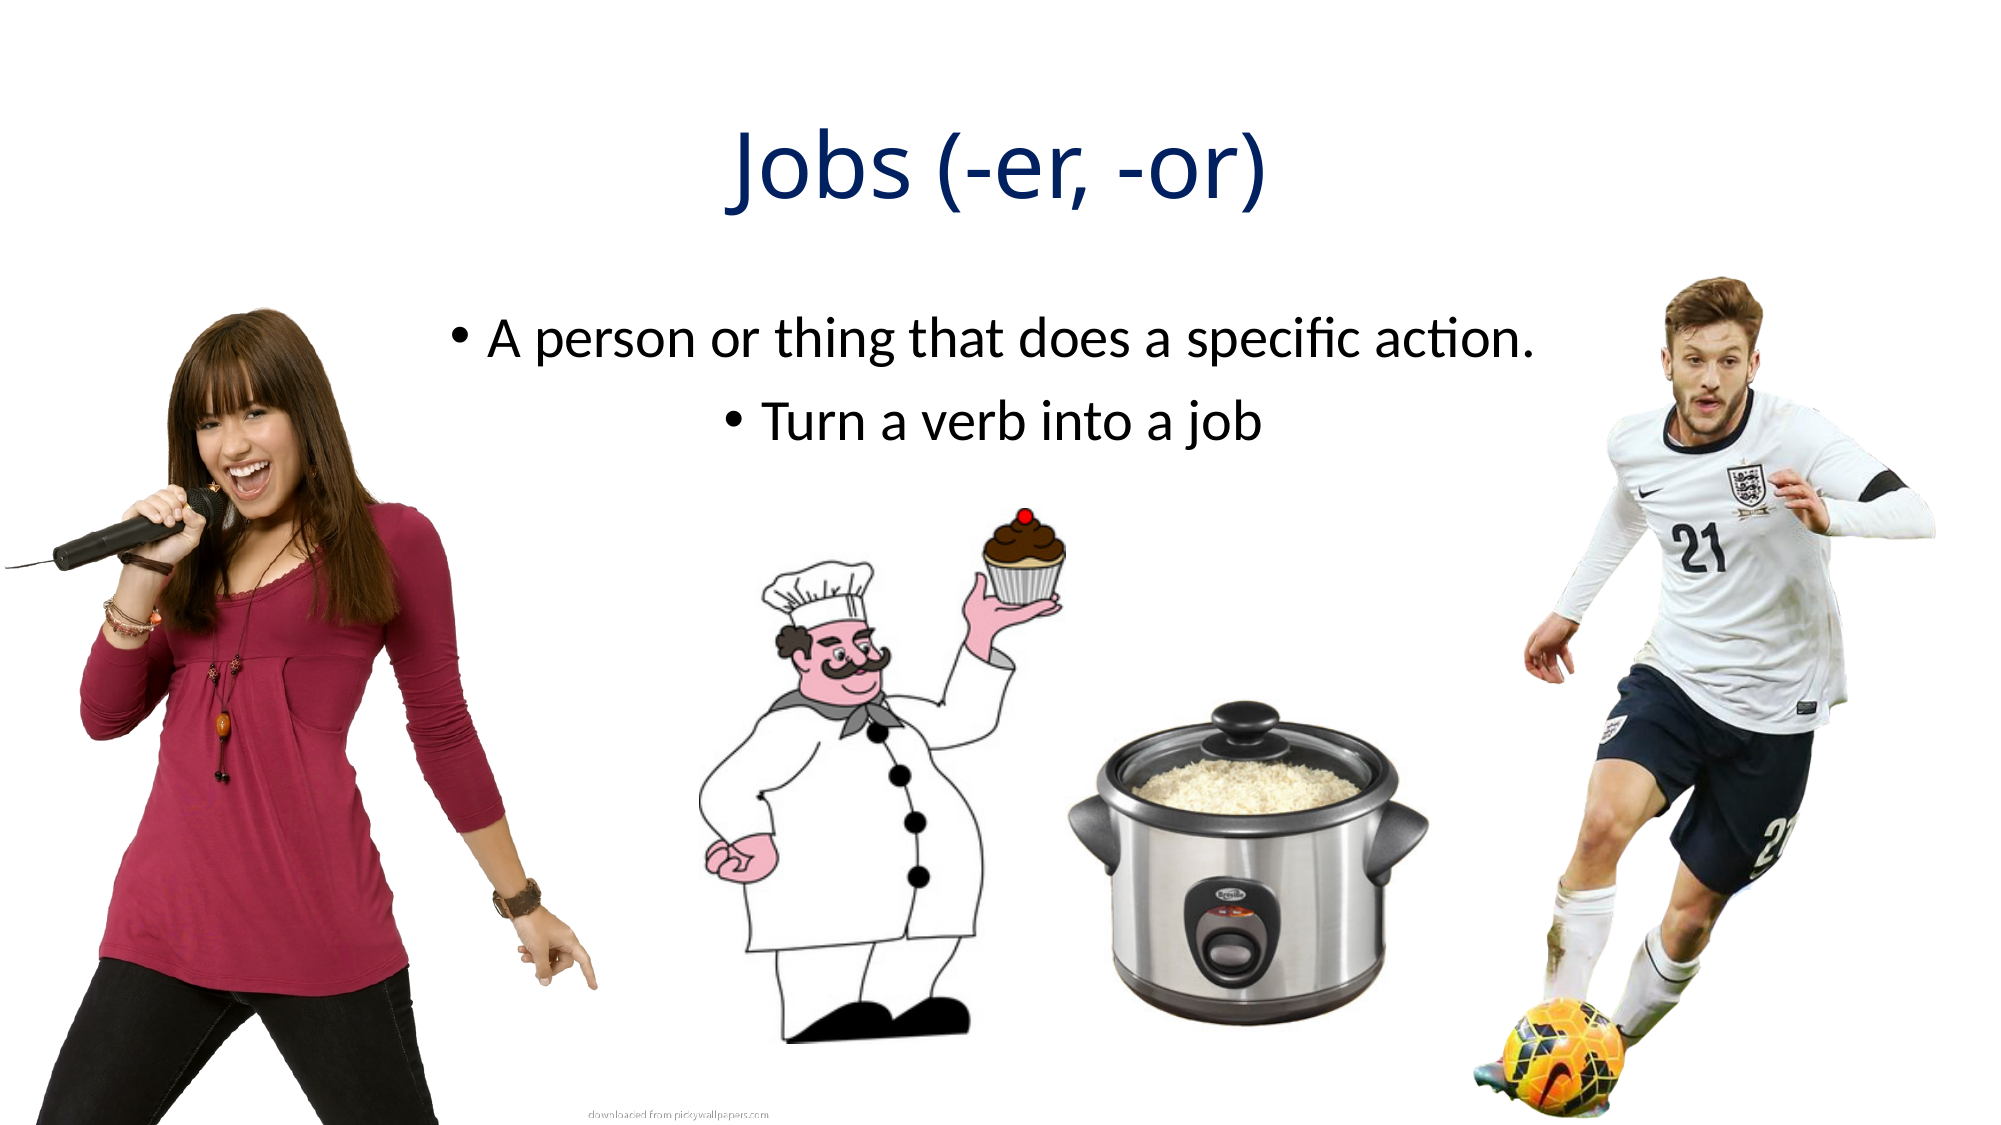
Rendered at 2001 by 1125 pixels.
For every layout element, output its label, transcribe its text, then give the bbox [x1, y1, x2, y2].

picture [1471, 274, 1936, 1125]
list A person or thing that does a specific action. Turn a verb into a job [774, 299, 1471, 497]
picture [0, 274, 1430, 1125]
title Jobs (-er, -or) [137, 59, 1863, 278]
